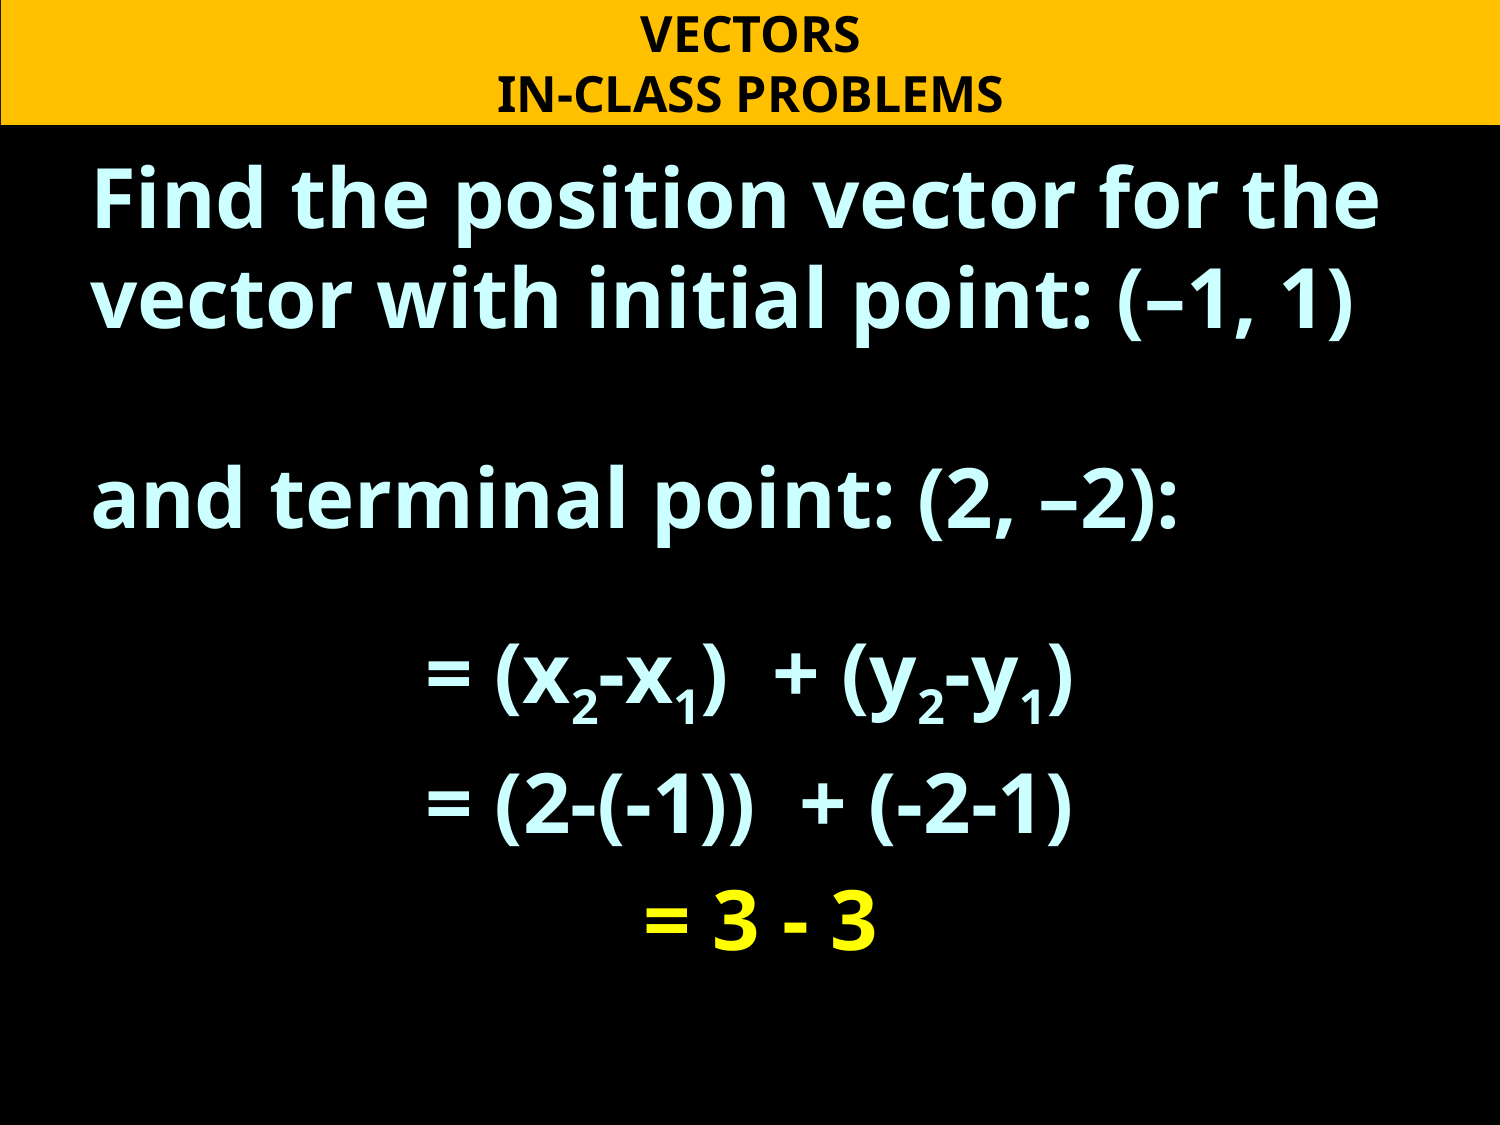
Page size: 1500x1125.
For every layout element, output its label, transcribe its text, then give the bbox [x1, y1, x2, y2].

text_box VECTORS IN-CLASS PROBLEMS [0, 0, 1500, 125]
